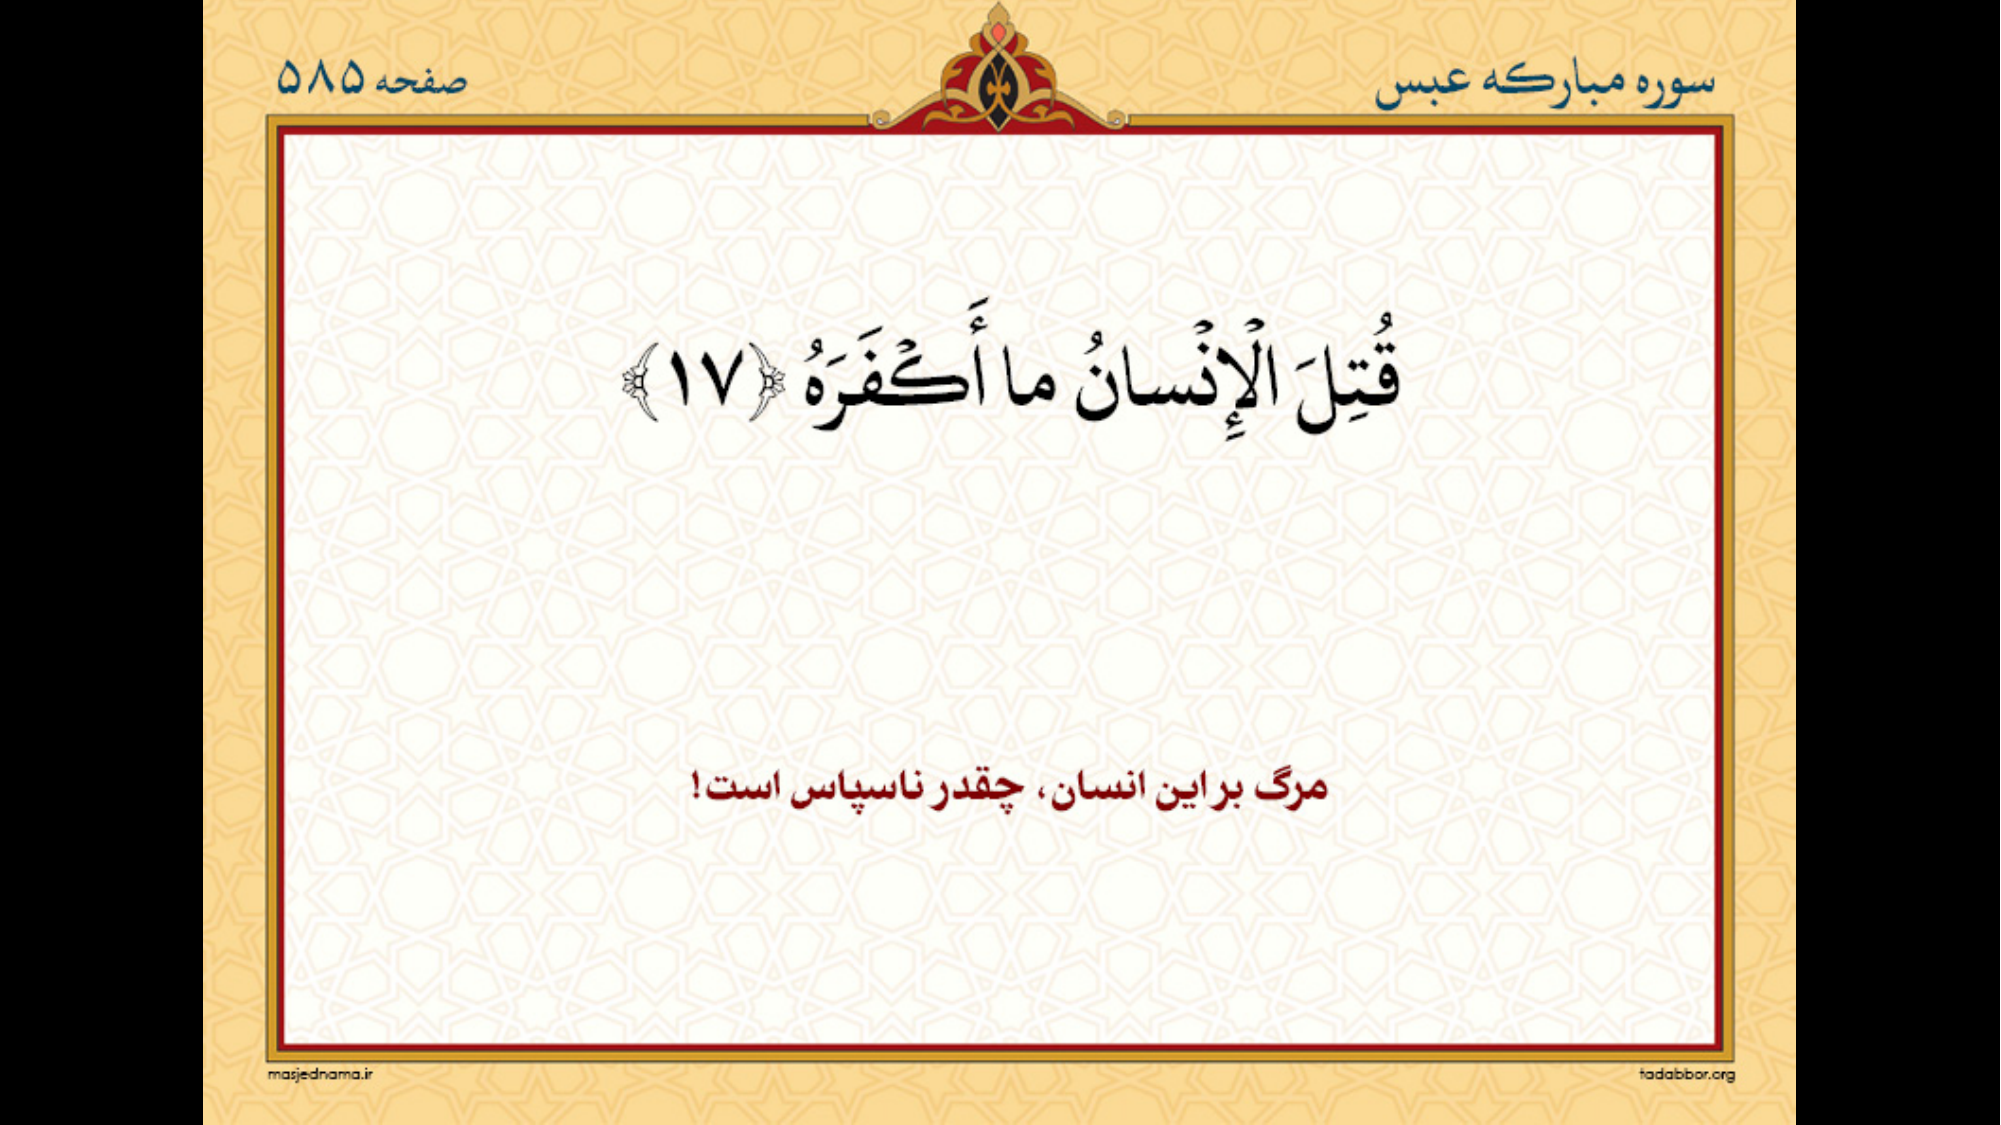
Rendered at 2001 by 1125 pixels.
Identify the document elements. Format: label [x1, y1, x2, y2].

picture [203, 0, 1796, 1125]
